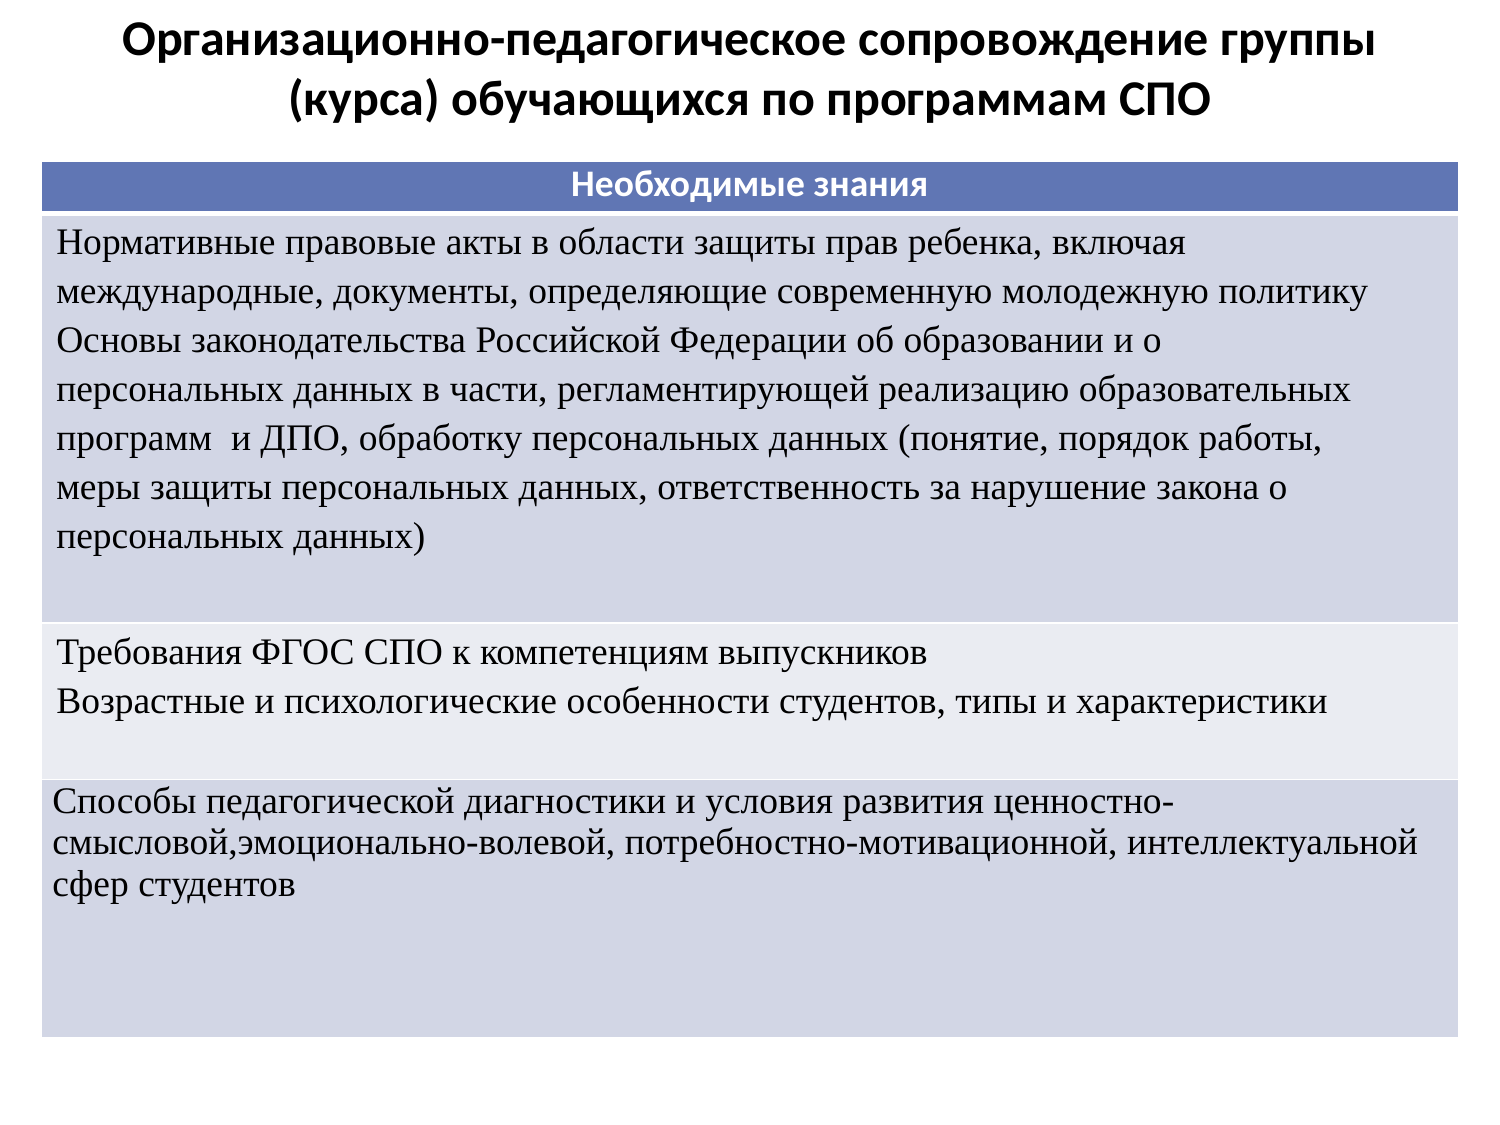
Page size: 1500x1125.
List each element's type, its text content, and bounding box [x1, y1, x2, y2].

table_cell Нормативные правовые акты в области защиты прав ребенка, включая международные, документы, определяющие современную молодежную политику Основы законодательства Российской Федерации об образовании и о персональных данных в части, регламентирующей реализацию образовательных программ и ДПО, обработку персональных данных (понятие, порядок работы, меры защиты персональных данных, ответственность за нарушение закона о персональных данных) [42, 216, 1458, 622]
title Организационно-педагогическое сопровождение группы (курса) обучающихся по программам СПО [64, 18, 1436, 160]
table_header Необходимые знания [42, 162, 1458, 211]
table_cell Требования ФГОС СПО к компетенциям выпускников Возрастные и психологические особенности студентов, типы и характеристики [42, 624, 1458, 779]
table_cell Способы педагогической диагностики и условия развития ценностно-смысловой,эмоционально-волевой, потребностно-мотивационной, интеллектуальной сфер студентов [42, 780, 1458, 1037]
